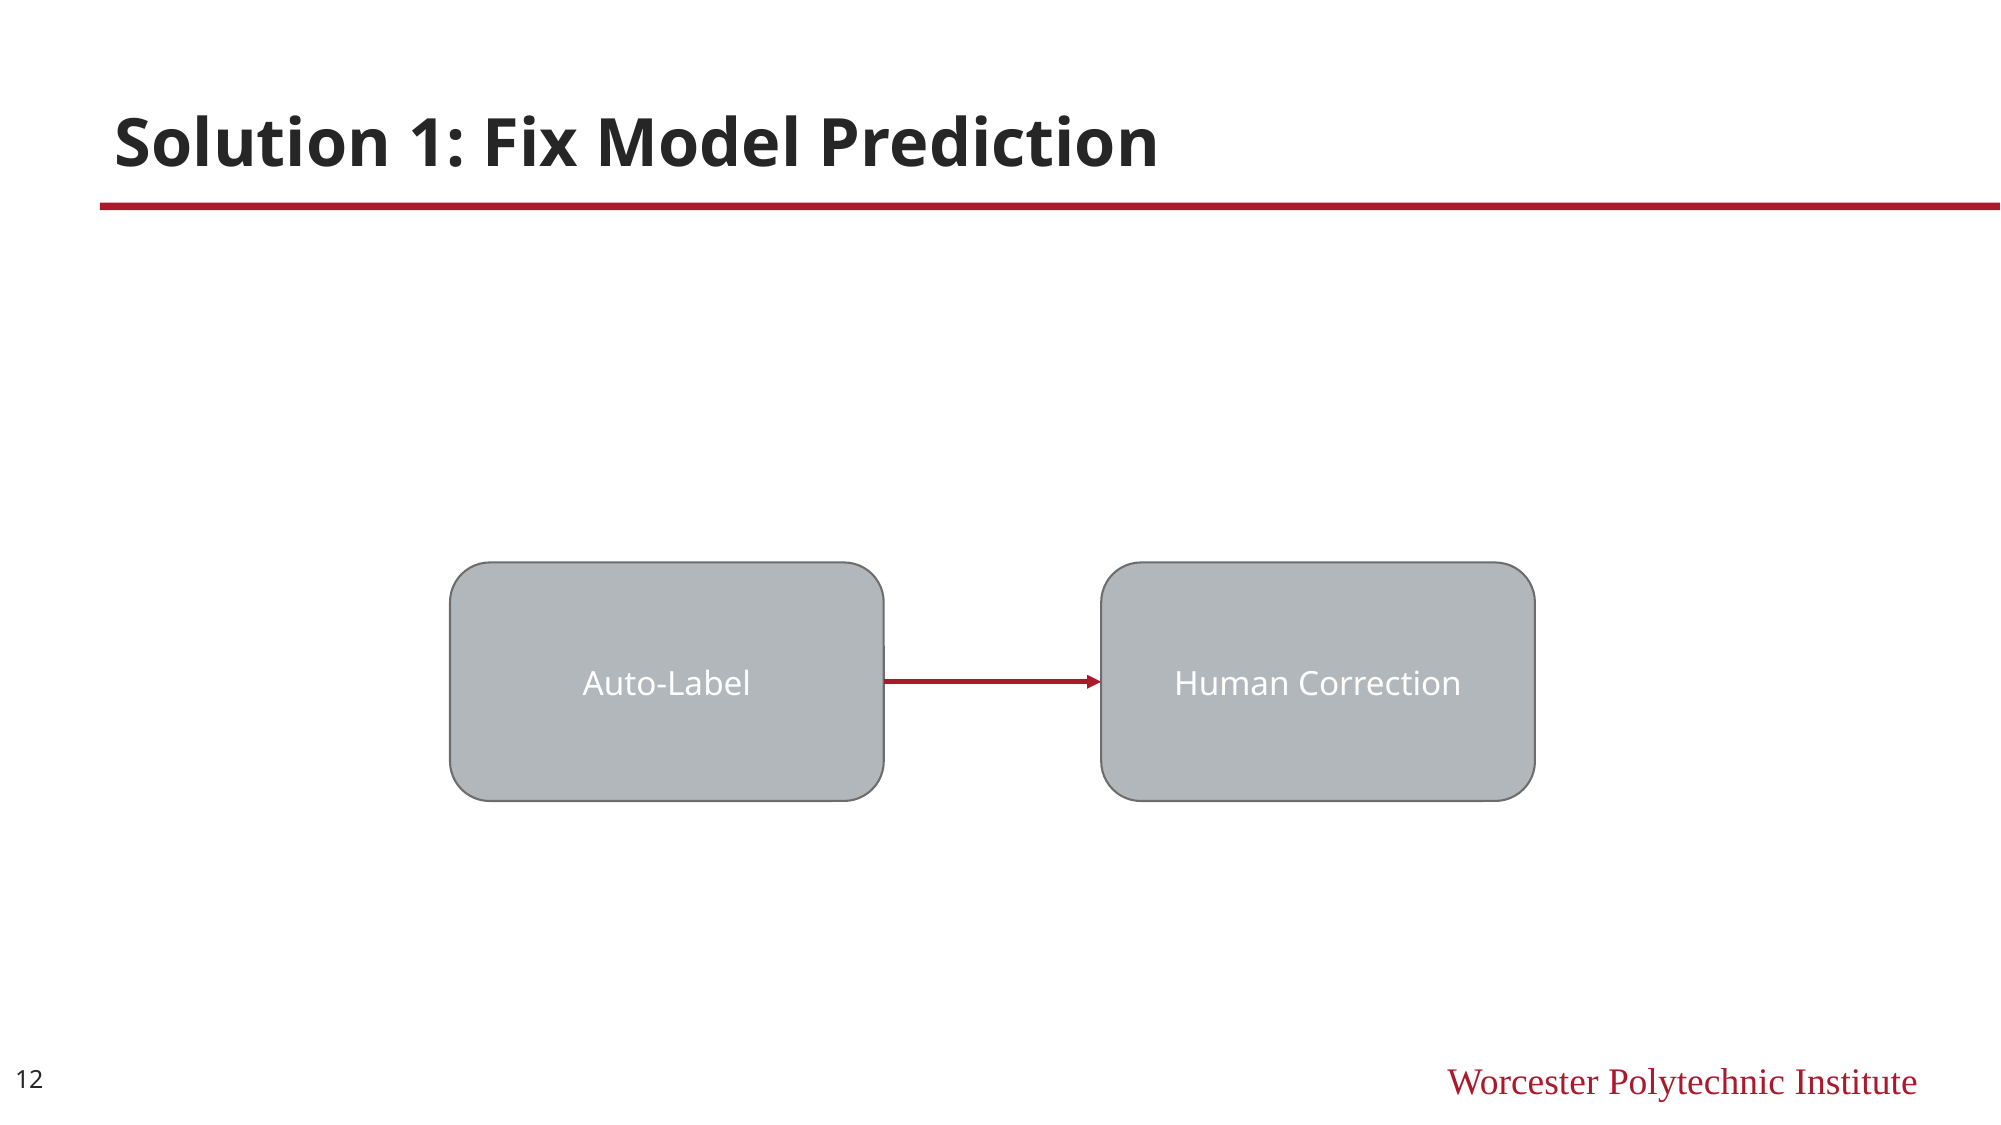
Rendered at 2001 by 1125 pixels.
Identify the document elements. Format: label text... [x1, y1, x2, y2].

text_box Human Correction [1101, 562, 1535, 802]
title Solution 1: Fix Model Prediction [99, 56, 1900, 188]
slide_number 12 [0, 1047, 100, 1113]
text_box Auto-Label [450, 562, 884, 802]
